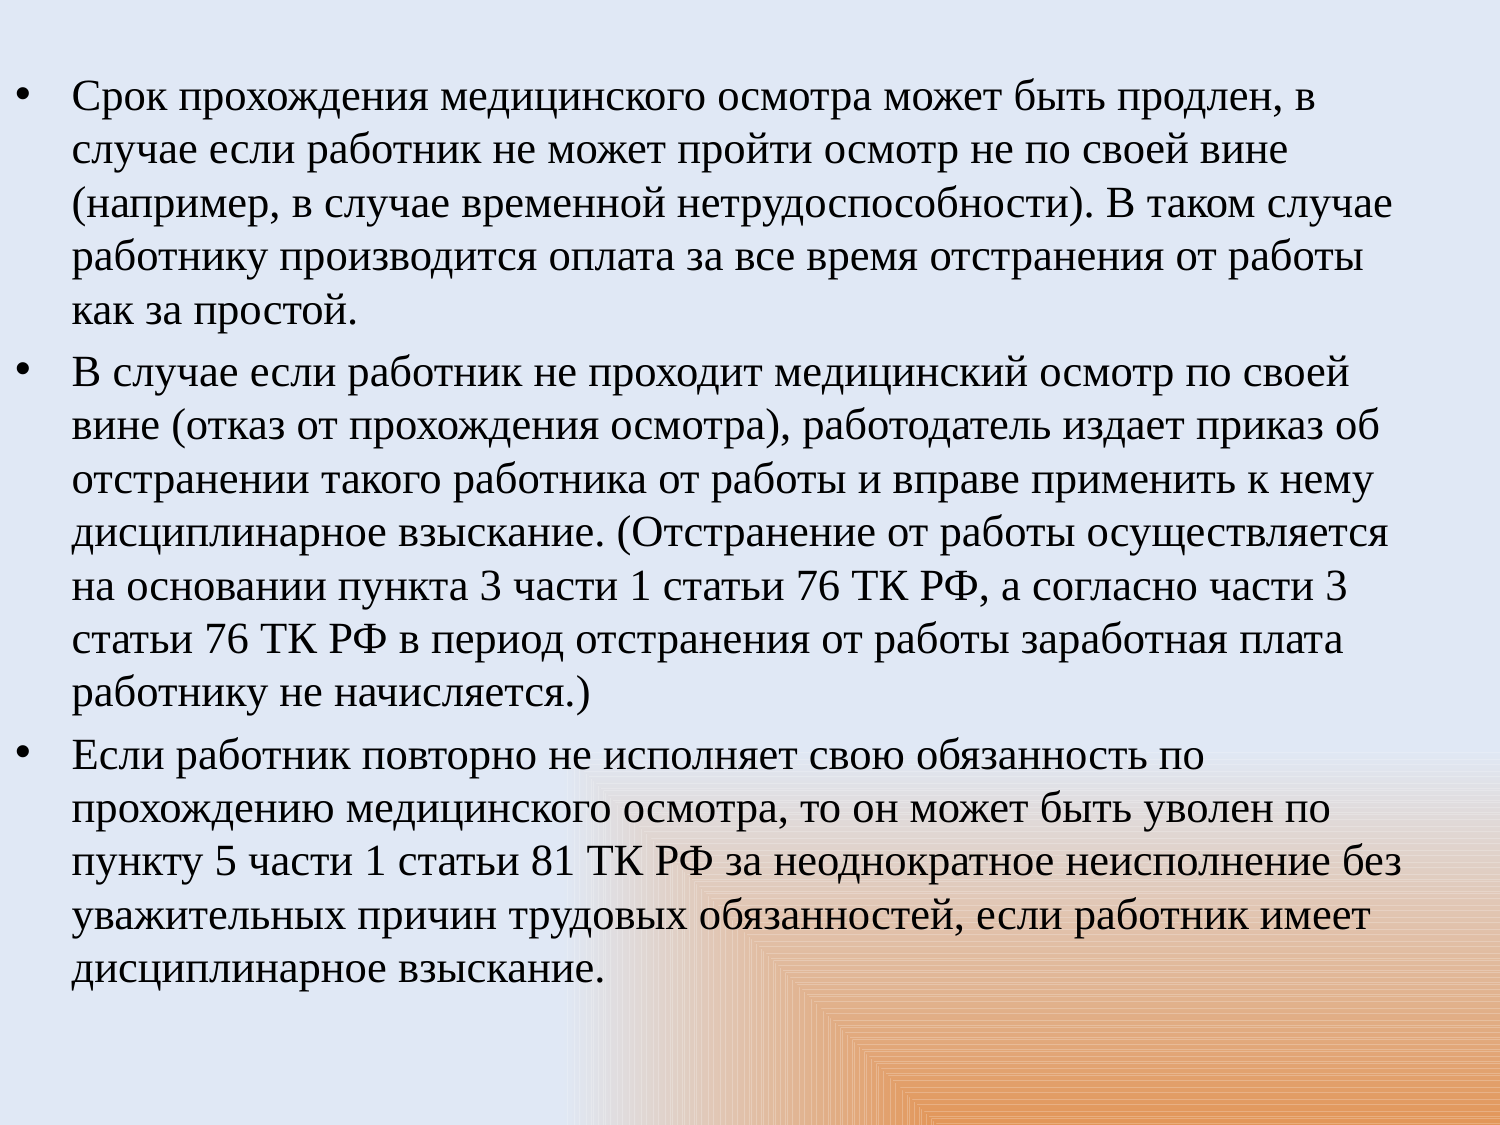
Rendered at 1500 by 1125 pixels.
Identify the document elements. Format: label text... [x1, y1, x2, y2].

list Срок прохождения медицинского осмотра может быть продлен, в случае если работник не может пройти осмотр не по своей вине (например, в случае временной нетрудоспособности). В таком случае работнику производится оплата за все время отстранения от работы как за простой. В случае если работник не проходит медицинский осмотр по своей вине (отказ от прохождения осмотра), работодатель издает приказ об отстранении такого работника от работы и вправе применить к нему дисциплинарное взыскание. (Отстранение от работы осуществляется на основании пункта 3 части 1 статьи 76 ТК РФ, а согласно части 3 статьи 76 ТК РФ в период отстранения от работы заработная плата работнику не начисляется.) Если работник повторно не исполняет свою обязанность по прохождению медицинского осмотра, то он может быть уволен по пункту 5 части 1 статьи 81 ТК РФ за неоднократное неисполнение без уважительных причин трудовых обязанностей, если работник имеет дисциплинарное взыскание. [0, 58, 1442, 1005]
